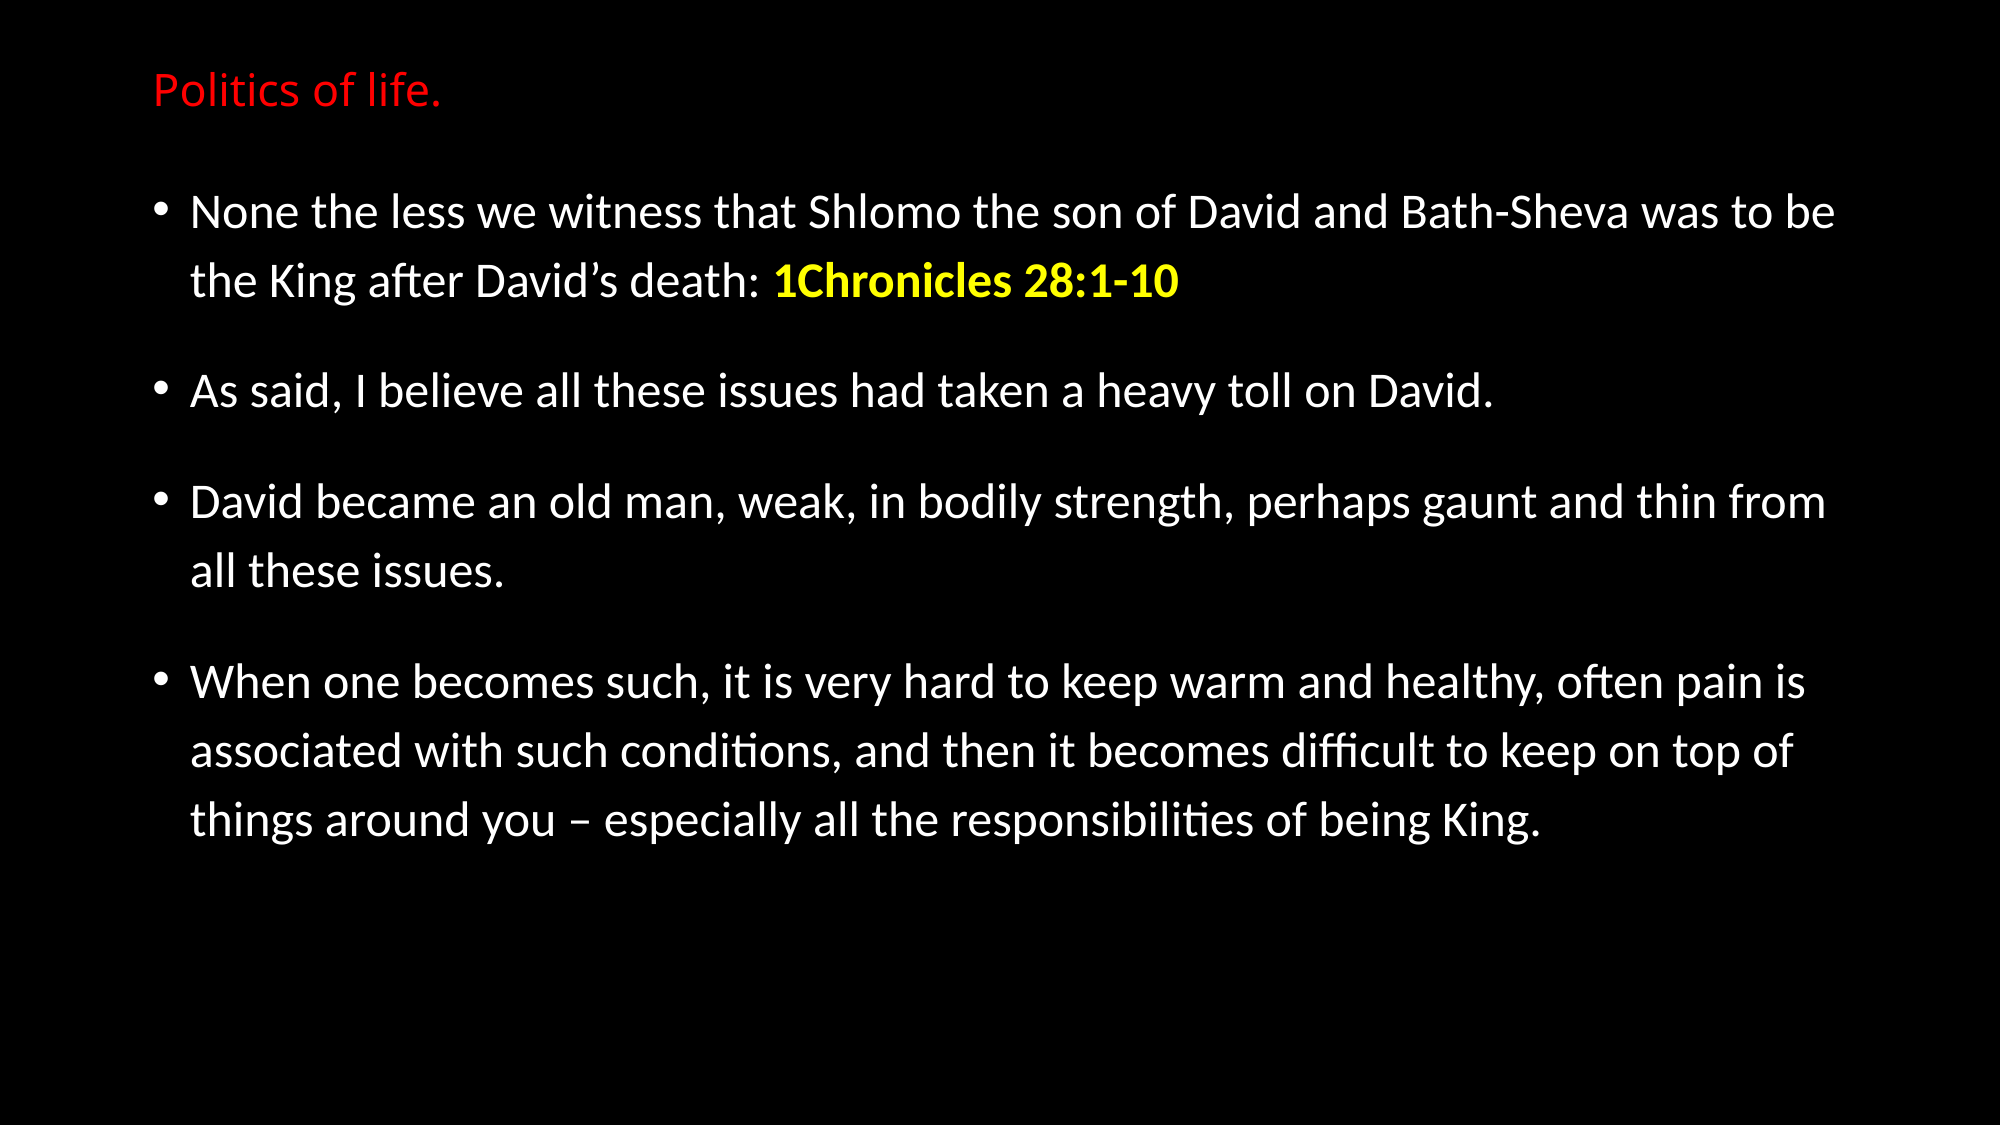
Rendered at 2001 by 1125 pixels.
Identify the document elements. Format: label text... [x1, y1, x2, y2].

title Politics of life. [137, 59, 1863, 124]
list None the less we witness that Shlomo the son of David and Bath-Sheva was to be the King after David’s death: 1Chronicles 28:1-10 As said, I believe all these issues had taken a heavy toll on David. David became an old man, weak, in bodily strength, perhaps gaunt and thin from all these issues. When one becomes such, it is very hard to keep warm and healthy, often pain is associated with such conditions, and then it becomes difficult to keep on top of things around you – especially all the responsibilities of being King. [137, 161, 1863, 1014]
